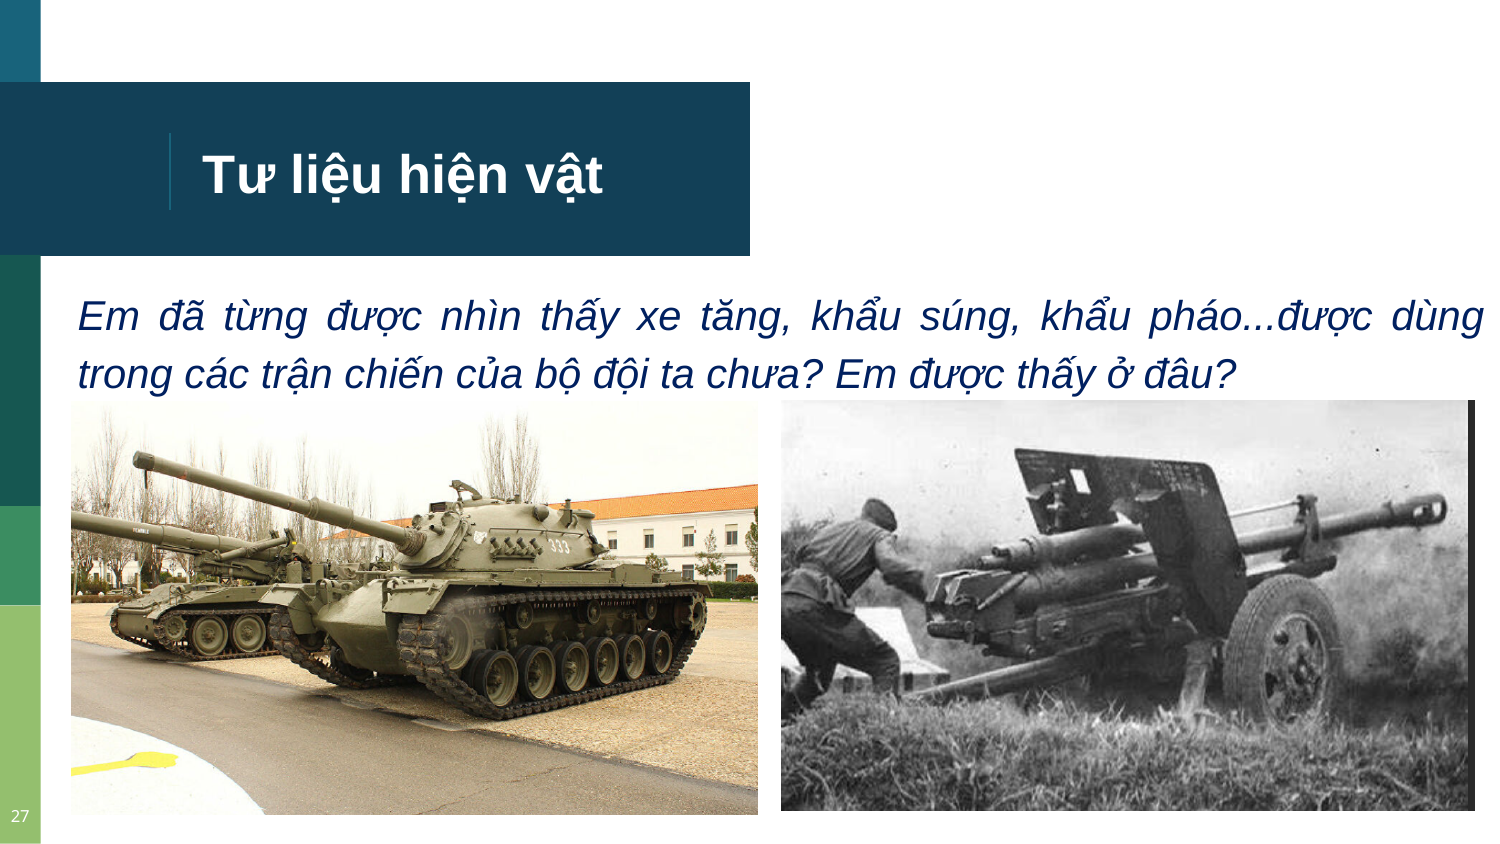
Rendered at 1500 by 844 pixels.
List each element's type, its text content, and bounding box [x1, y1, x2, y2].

text_box Em đã từng được nhìn thấy xe tăng, khẩu súng, khẩu pháo...được dùng trong các trận chiến của bộ đội ta chưa? Em được thấy ở đâu? [63, 272, 1500, 404]
picture [780, 400, 1475, 812]
slide_number 27 [0, 790, 49, 844]
picture [71, 400, 758, 816]
title Tư liệu hiện vật [187, 87, 715, 256]
